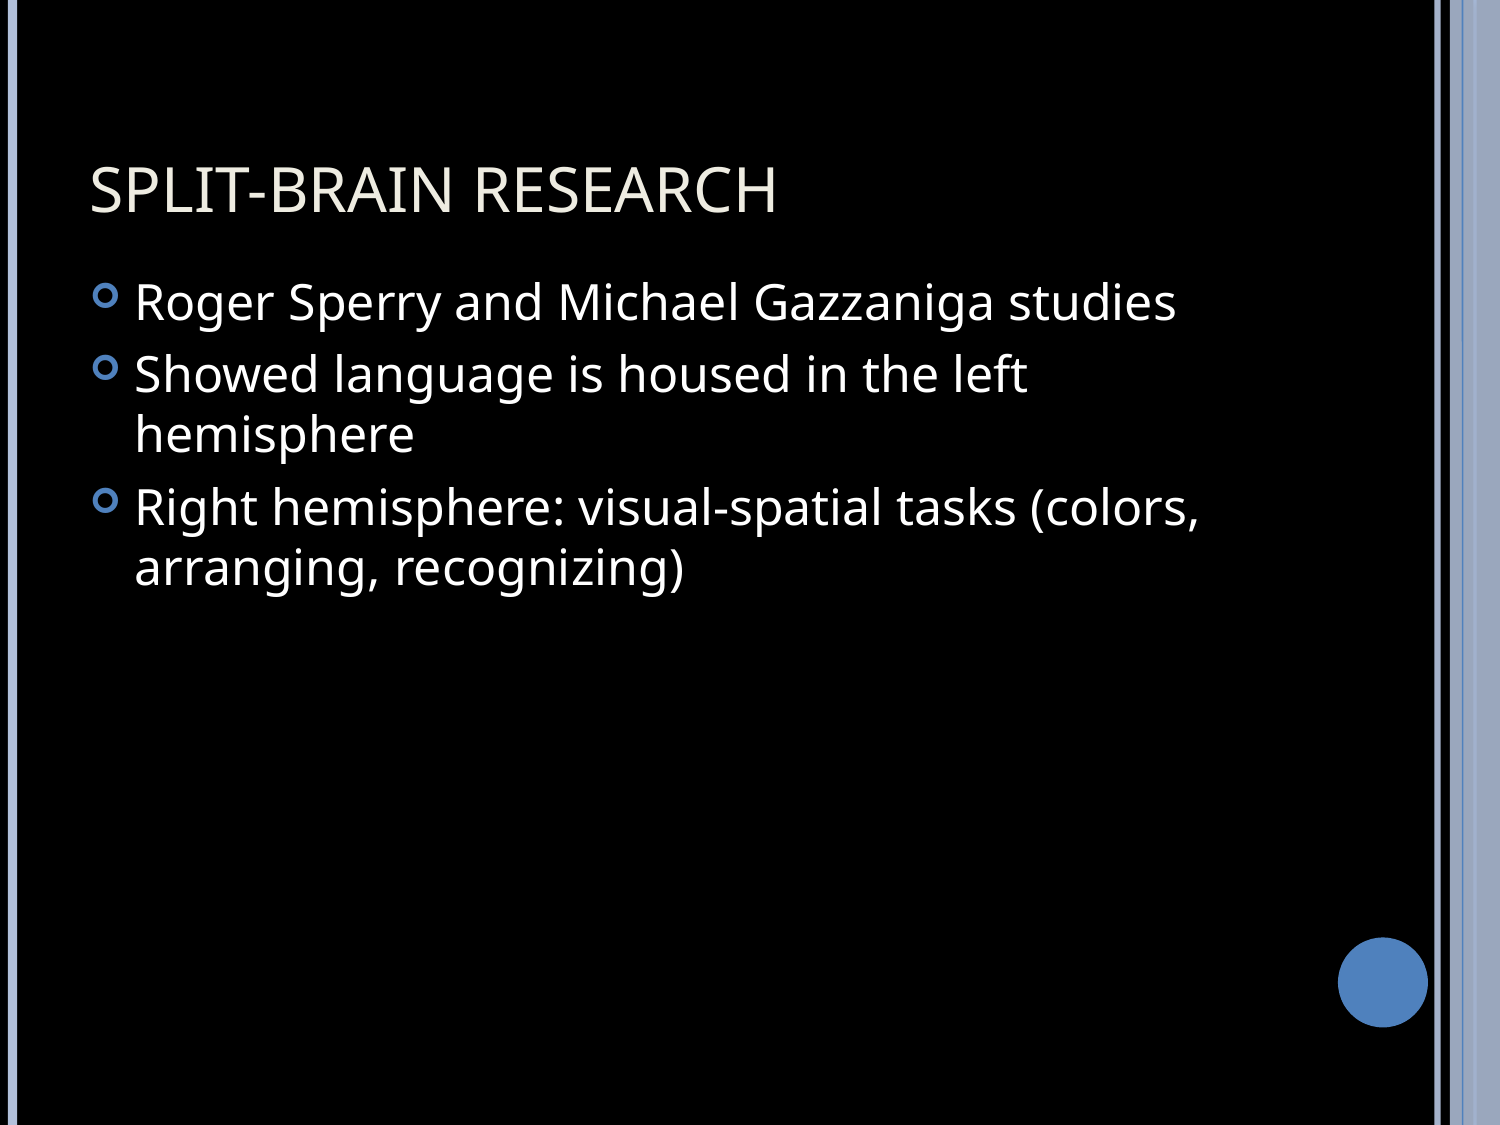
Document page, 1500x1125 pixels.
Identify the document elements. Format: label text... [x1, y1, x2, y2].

list Roger Sperry and Michael Gazzaniga studies Showed language is housed in the left hemisphere Right hemisphere: visual-spatial tasks (colors, arranging, recognizing) [75, 262, 1300, 1062]
title SPLIT-BRAIN RESEARCH [75, 45, 1300, 233]
